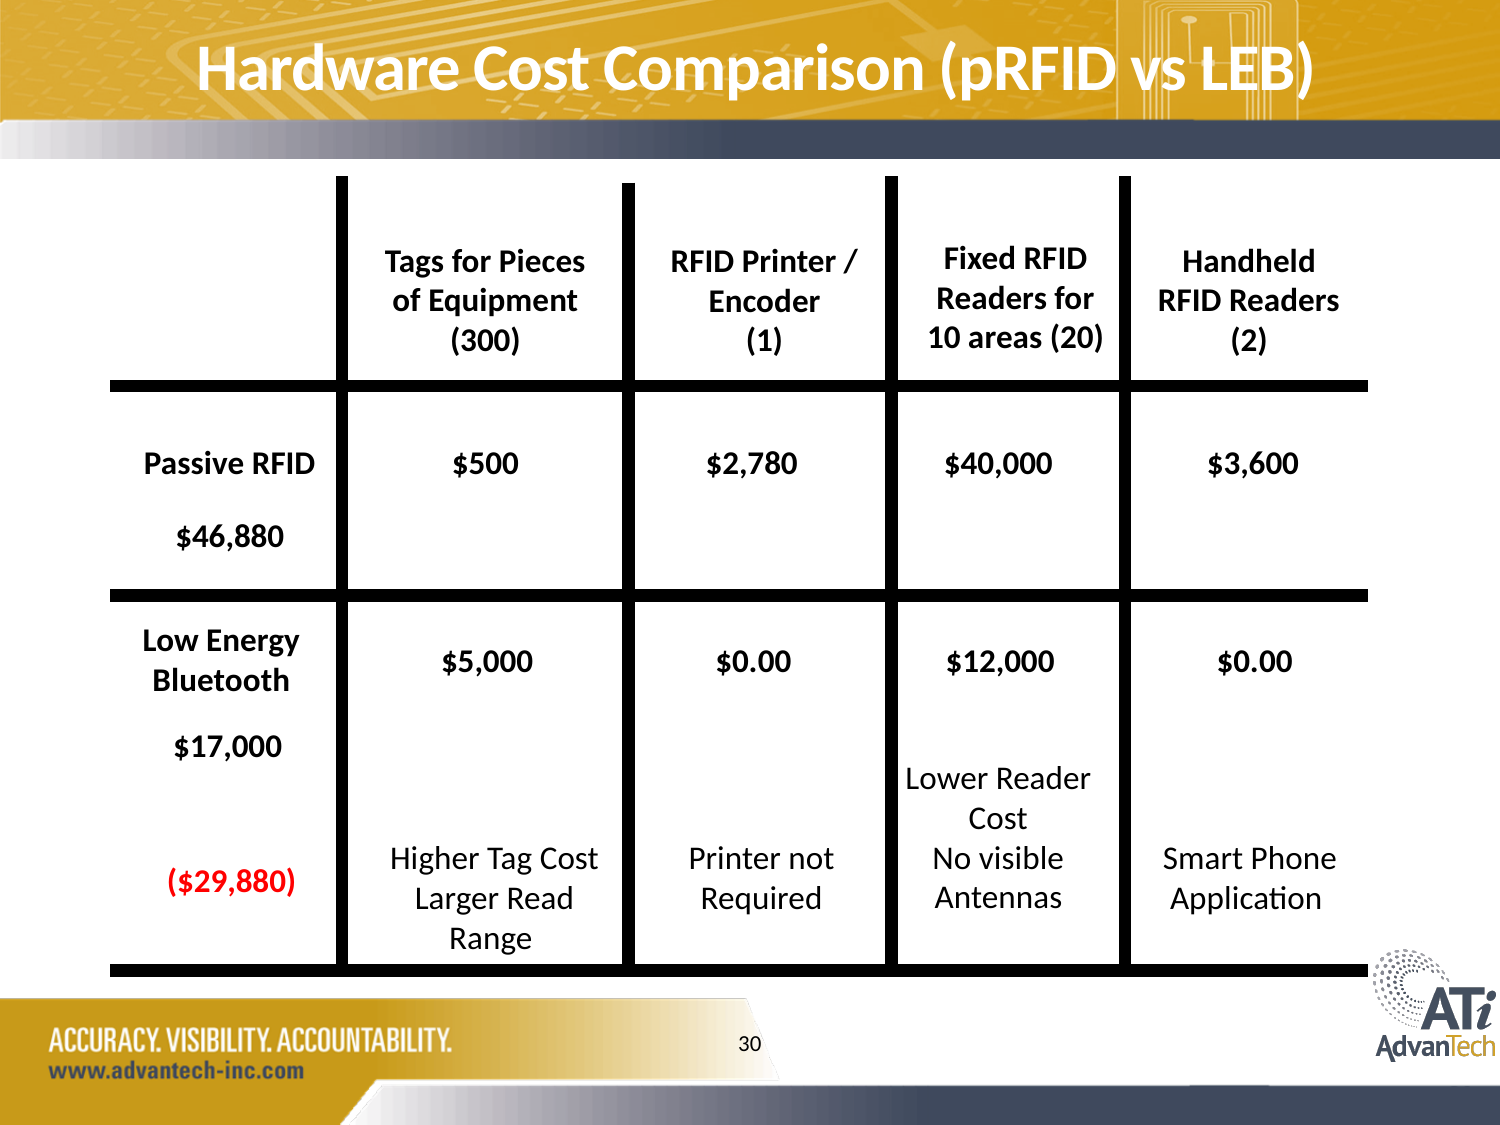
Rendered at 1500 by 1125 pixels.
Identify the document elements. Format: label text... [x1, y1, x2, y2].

text_box Hardware Cost Comparison (pRFID vs LEB) [88, 22, 1423, 104]
text_box $12,000 [880, 631, 1120, 686]
text_box $0.00 [633, 631, 873, 686]
text_box Handheld RFID Readers (2) [1139, 231, 1359, 366]
text_box Tags for Pieces of Equipment (300) [363, 231, 607, 366]
text_box Smart Phone Application [1125, 829, 1375, 924]
picture [0, 0, 1500, 159]
text_box RFID Printer / Encoder (1) [643, 231, 886, 366]
text_box $3,600 [1133, 434, 1373, 489]
text_box Printer not Required [637, 829, 886, 924]
text_box ($29,880) [111, 851, 352, 907]
text_box $40,000 [878, 434, 1118, 489]
text_box $5,000 [367, 631, 607, 686]
text_box $46,880 [110, 506, 350, 562]
picture [0, 949, 1500, 1125]
text_box Fixed RFID Readers for 10 areas (20) [906, 228, 1125, 363]
text_box $2,780 [632, 434, 872, 489]
text_box Low Energy Bluetooth [101, 611, 341, 706]
text_box Higher Tag Cost Larger Read Range [355, 829, 634, 964]
text_box Passive RFID [110, 434, 350, 489]
text_box $500 [365, 434, 605, 489]
text_box Lower Reader Cost No visible Antennas [874, 749, 1123, 923]
text_box $0.00 [1135, 631, 1375, 686]
text_box $17,000 [107, 716, 348, 772]
